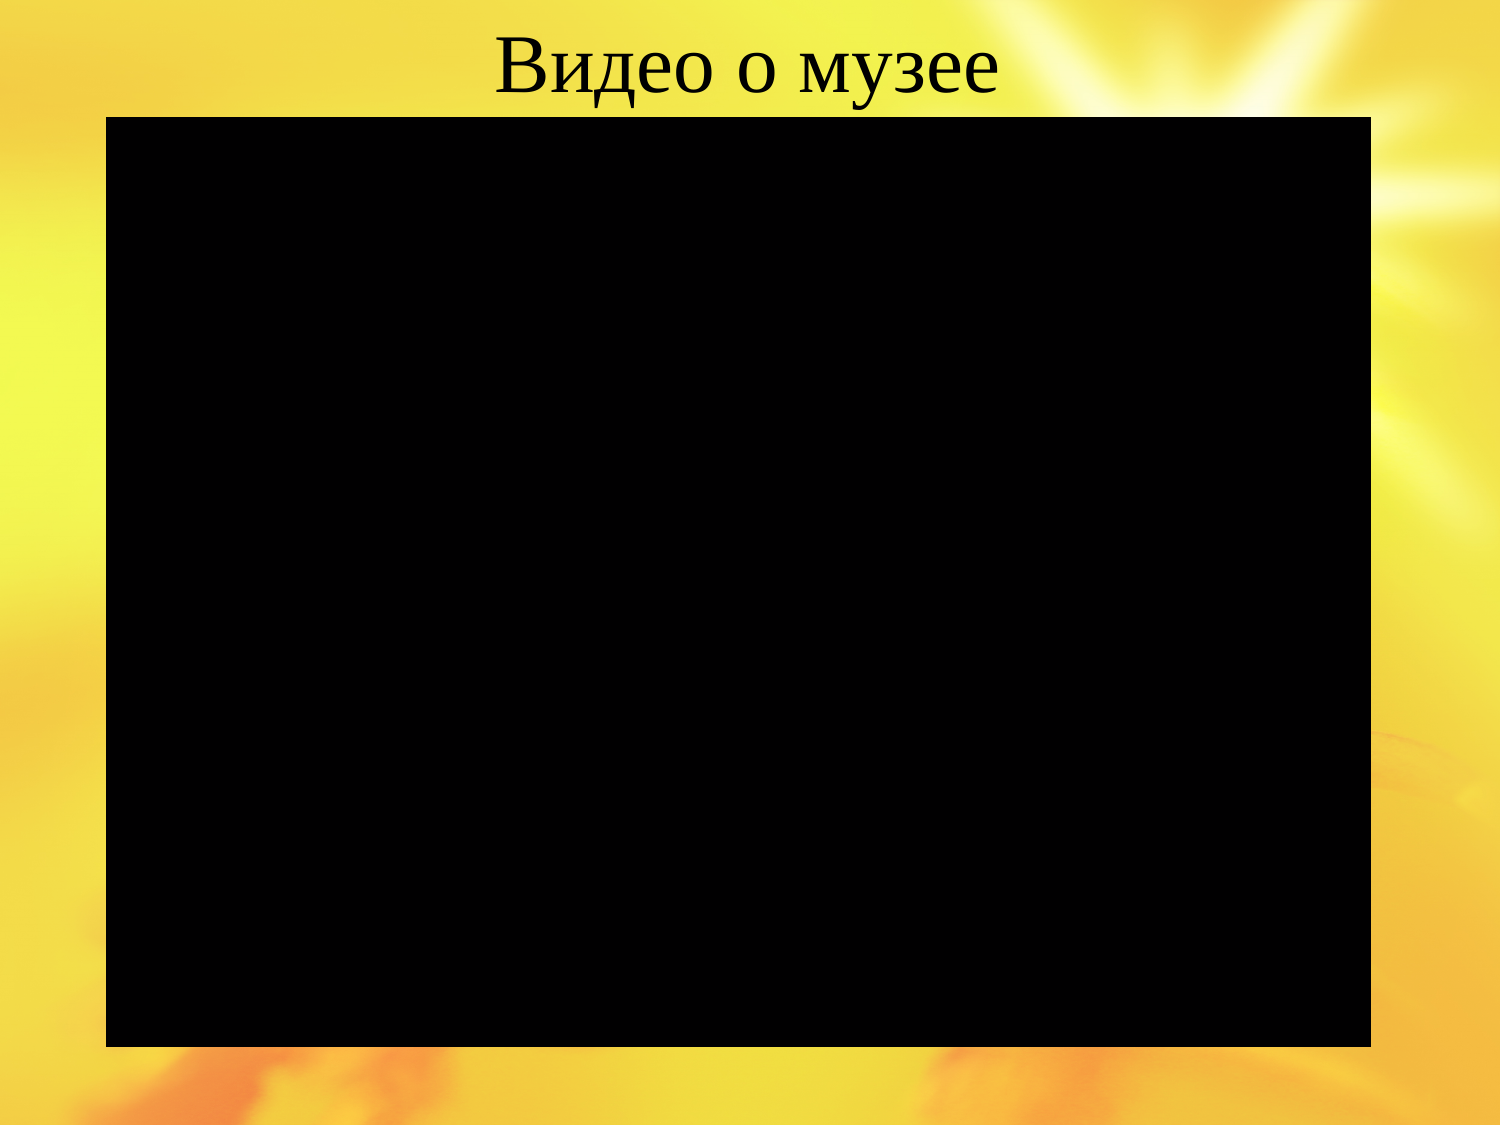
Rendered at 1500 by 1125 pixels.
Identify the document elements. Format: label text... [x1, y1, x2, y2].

title Видео о музее [70, 0, 1426, 120]
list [105, 116, 1372, 1048]
